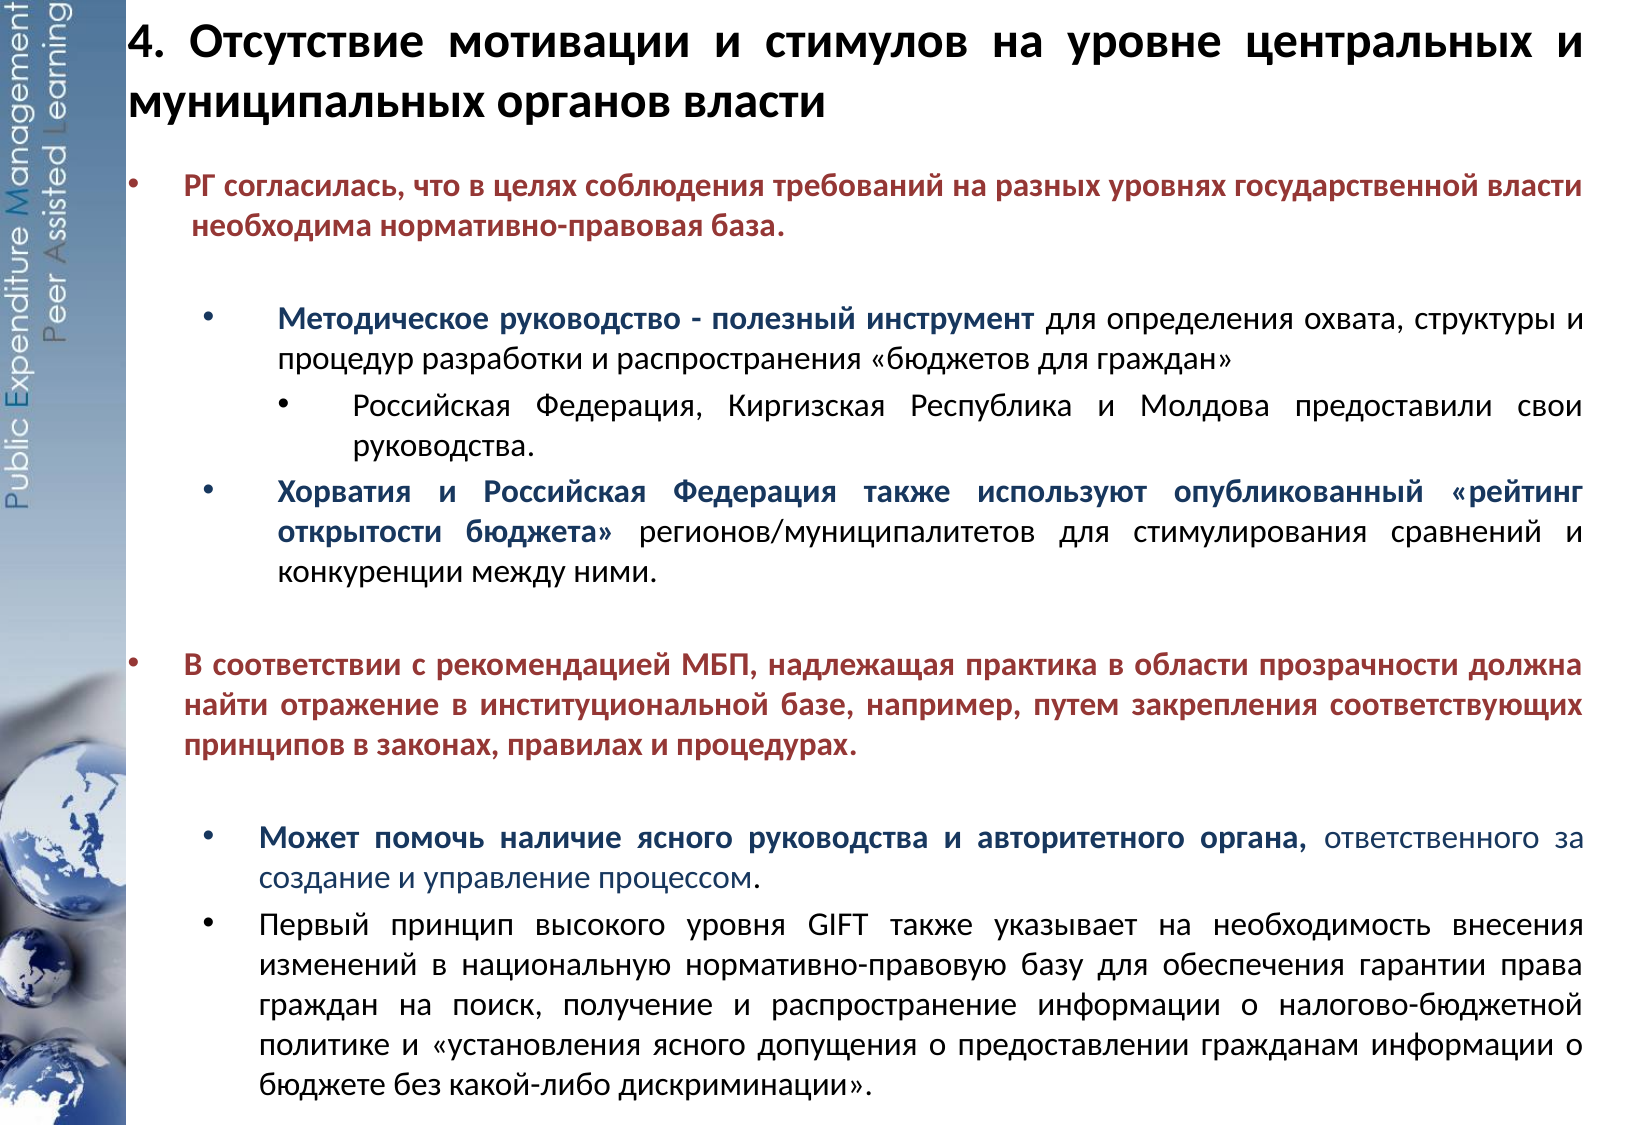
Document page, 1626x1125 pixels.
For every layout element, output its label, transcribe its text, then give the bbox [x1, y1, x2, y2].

picture [0, 0, 126, 1125]
subtitle 4. Отсутствие мотивации и стимулов на уровне центральных и муниципальных органов власти РГ согласилась, что в целях соблюдения требований на разных уровнях государственной власти необходима нормативно-правовая база. Методическое руководство - полезный инструмент для определения охвата, структуры и процедур разработки и распространения «бюджетов для граждан» Российская Федерация, Киргизская Республика и Молдова предоставили свои руководства. Хорватия и Российская Федерация также используют опубликованный «рейтинг открытости бюджета» регионов/муниципалитетов для стимулирования сравнений и конкуренции между ними. В соответствии с рекомендацией МБП, надлежащая практика в области прозрачности должна найти отражение в институциональной базе, например, путем закрепления соответствующих принципов в законах, правилах и процедурах. Может помочь наличие ясного руководства и авторитетного органа, ответственного за создание и управление процессом. Первый принцип высокого уровня GIFT также указывает на необходимость внесения изменений в национальную нормативно-правовую базу для обеспечения гарантии права граждан на поиск, получение и распространение информации о налогово-бюджетной политике и «установления ясного допущения о предоставлении гражданам информации о бюджете без какой-либо дискриминации». [126, 0, 1601, 1125]
